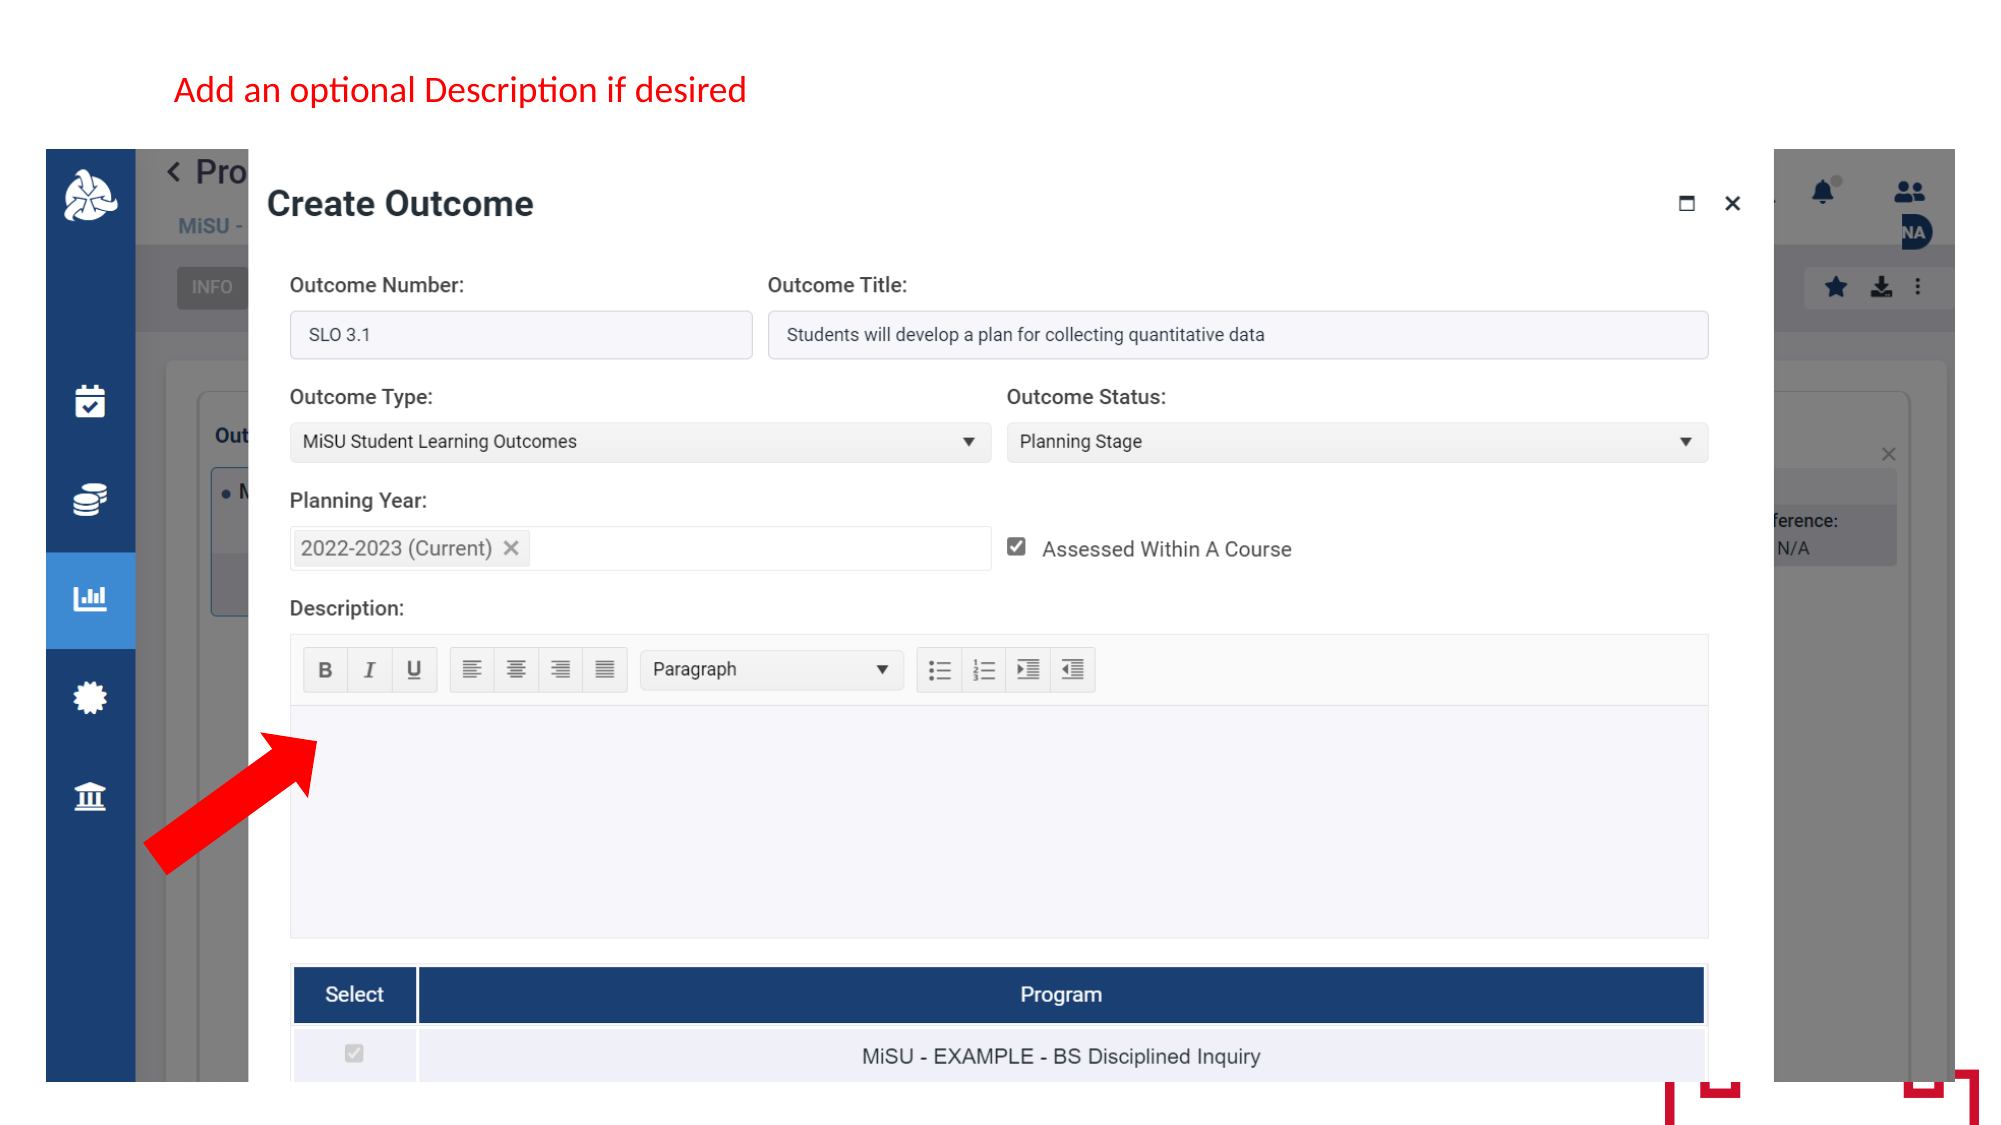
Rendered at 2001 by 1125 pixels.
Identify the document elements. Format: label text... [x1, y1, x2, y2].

text_box Add an optional Description if desired [158, 57, 1844, 118]
picture [0, 149, 1981, 1125]
